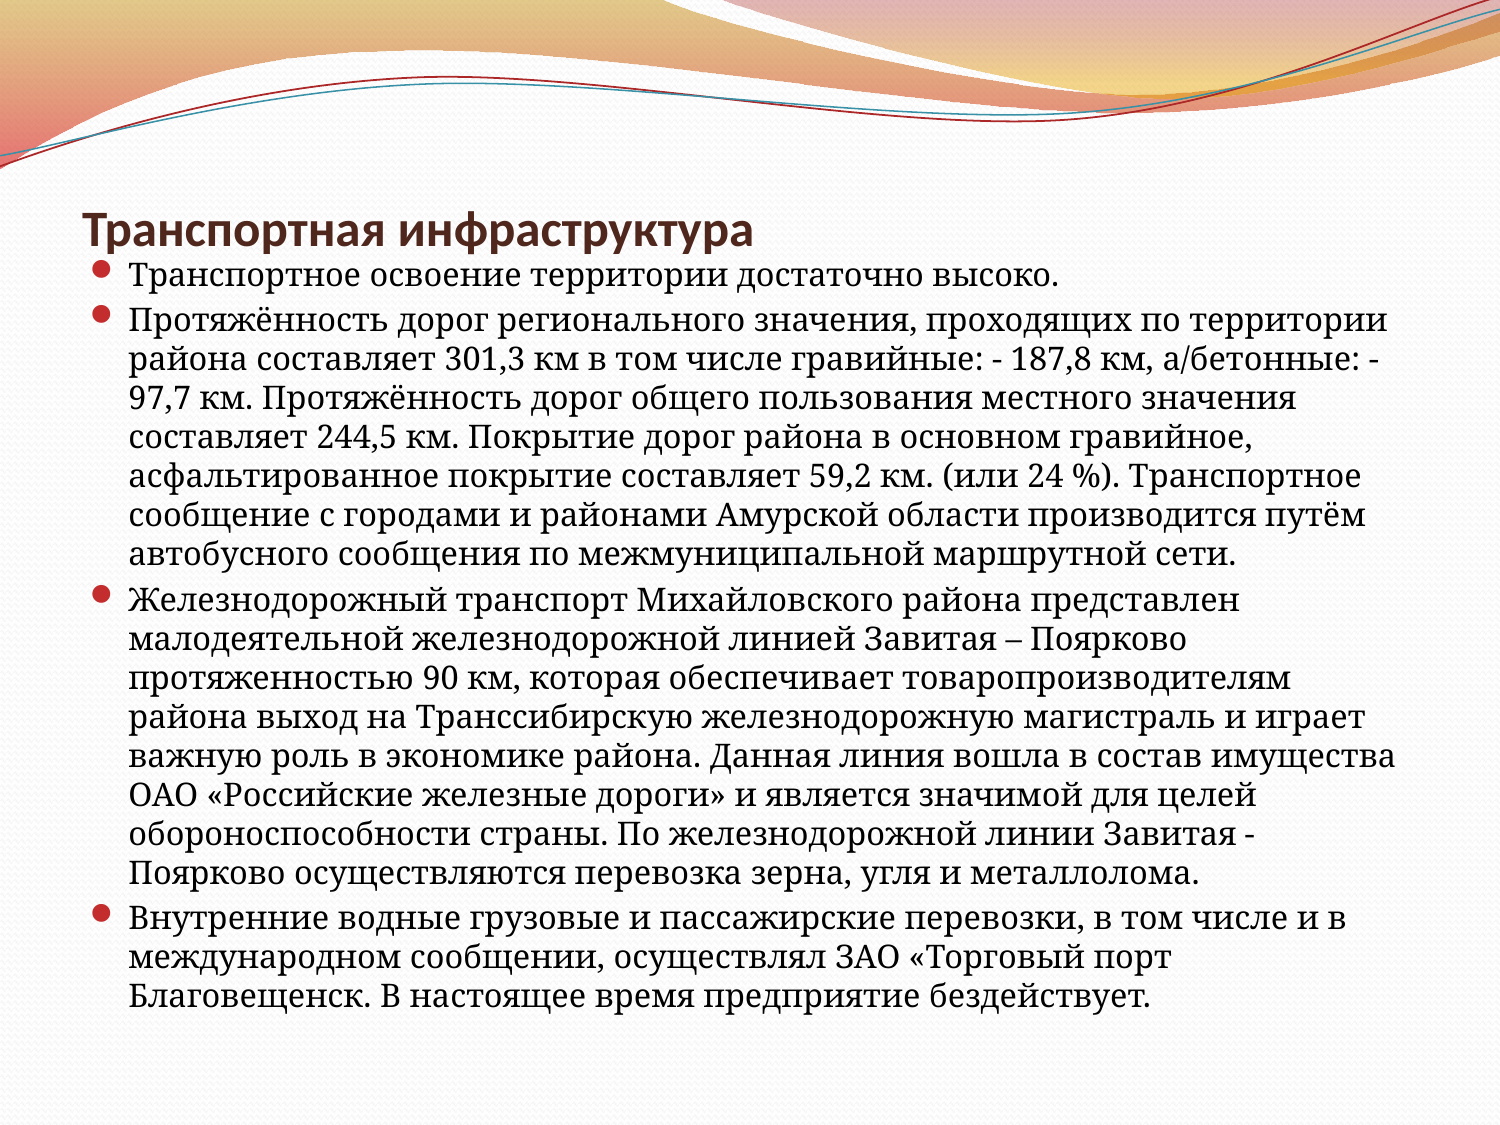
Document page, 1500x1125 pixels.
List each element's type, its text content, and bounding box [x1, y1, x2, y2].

list Транспортное освоение территории достаточно высоко. Протяжённость дорог регионального значения, проходящих по территории района составляет 301,3 км в том числе гравийные: - 187,8 км, а/бетонные: - 97,7 км. Протяжённость дорог общего пользования местного значения составляет 244,5 км. Покрытие дорог района в основном гравийное, асфальтированное покрытие составляет 59,2 км. (или 24 %). Транспортное сообщение с городами и районами Амурской области производится путём автобусного сообщения по межмуниципальной маршрутной сети. Железнодорожный транспорт Михайловского района представлен малодеятельной железнодорожной линией Завитая – Поярково протяженностью 90 км, которая обеспечивает товаропроизводителям района выход на Транссибирскую железнодорожную магистраль и играет важную роль в экономике района. Данная линия вошла в состав имущества ОАО «Российские железные дороги» и является значимой для целей обороноспособности страны. По железнодорожной линии Завитая - Поярково осуществляются перевозка зерна, угля и металлолома. Внутренние водные грузовые и пассажирские перевозки, в том числе и в международном сообщении, осуществлял ЗАО «Торговый порт Благовещенск. В настоящее время предприятие бездействует. [75, 246, 1425, 1038]
title Транспортная инфраструктура [82, 187, 1432, 319]
